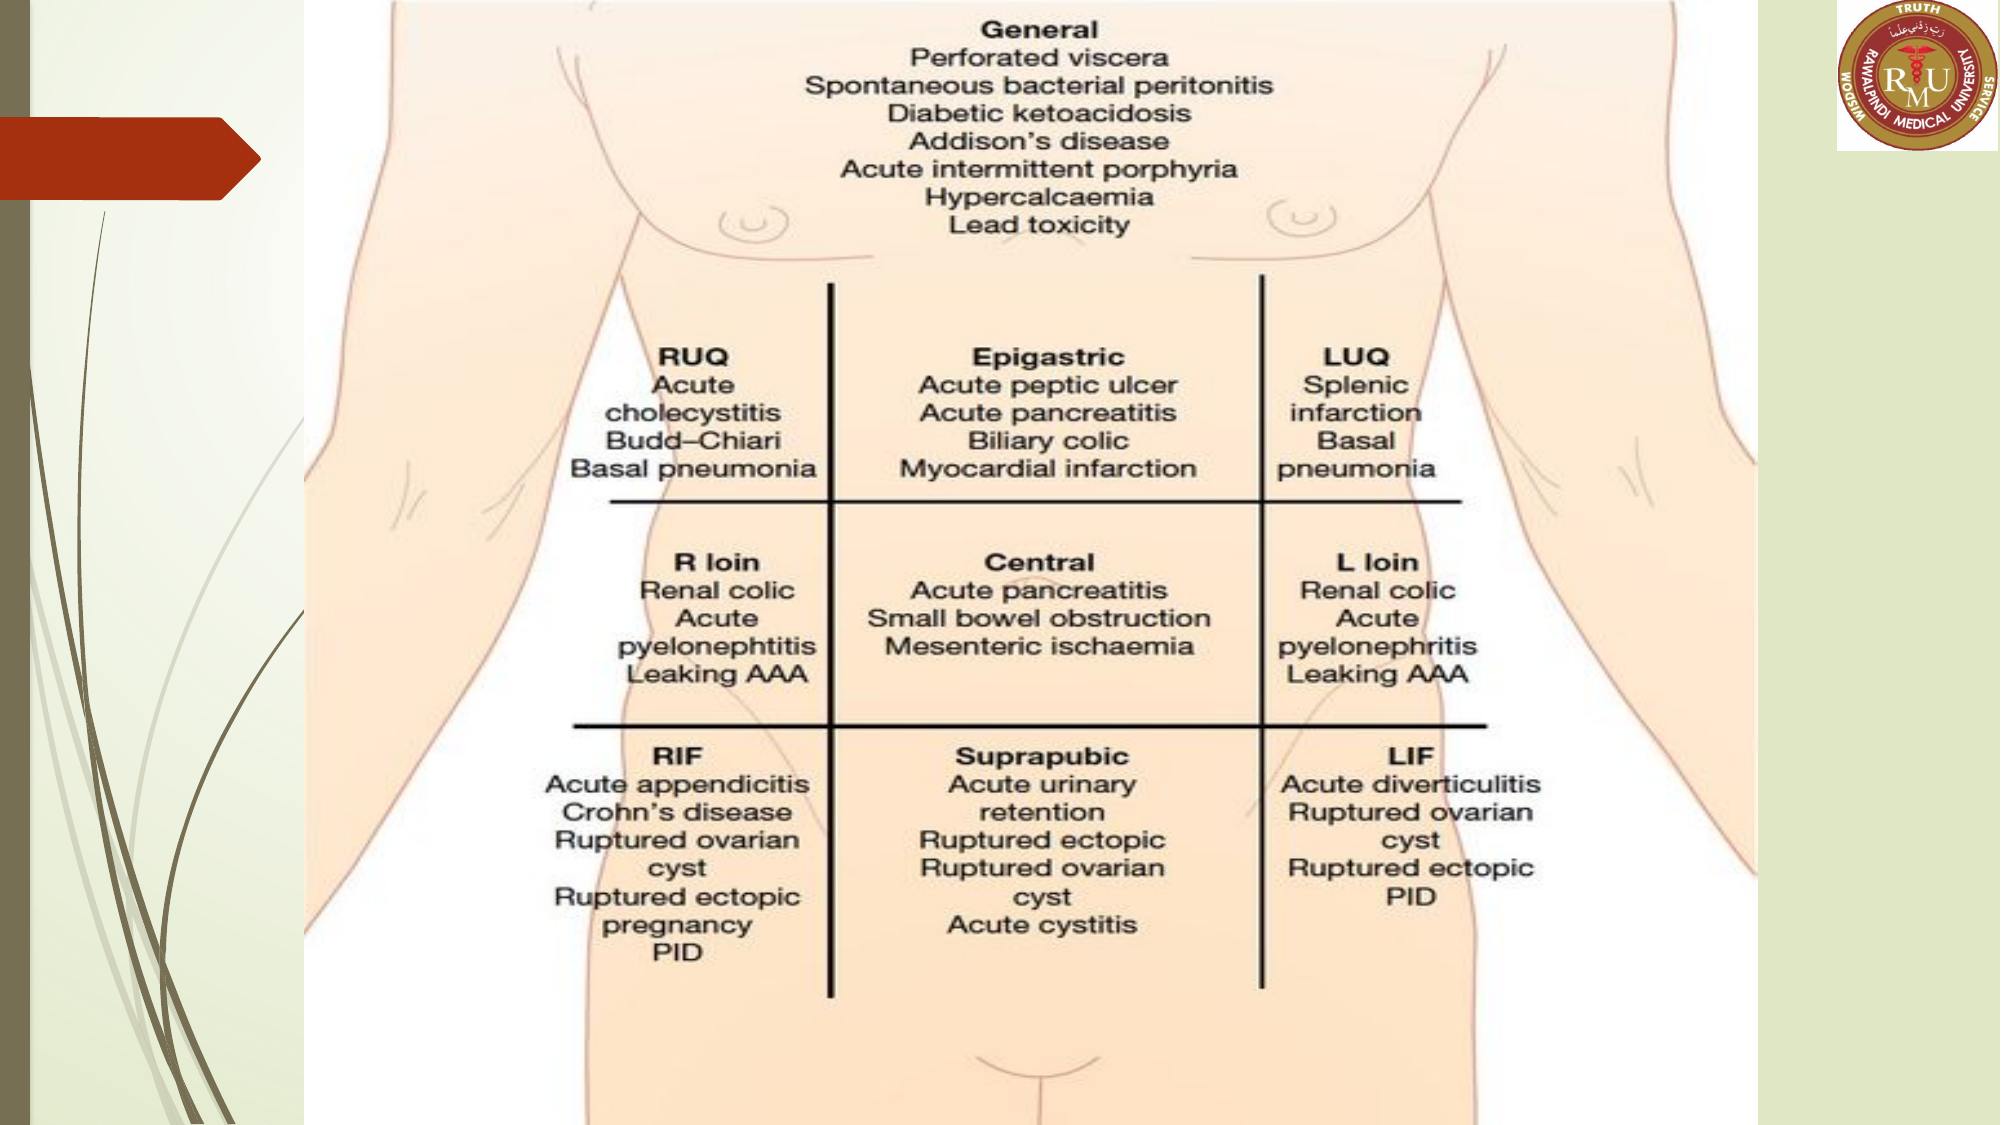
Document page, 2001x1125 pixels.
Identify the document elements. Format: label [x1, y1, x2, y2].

list [304, 0, 1758, 1125]
picture [1837, 0, 1998, 152]
